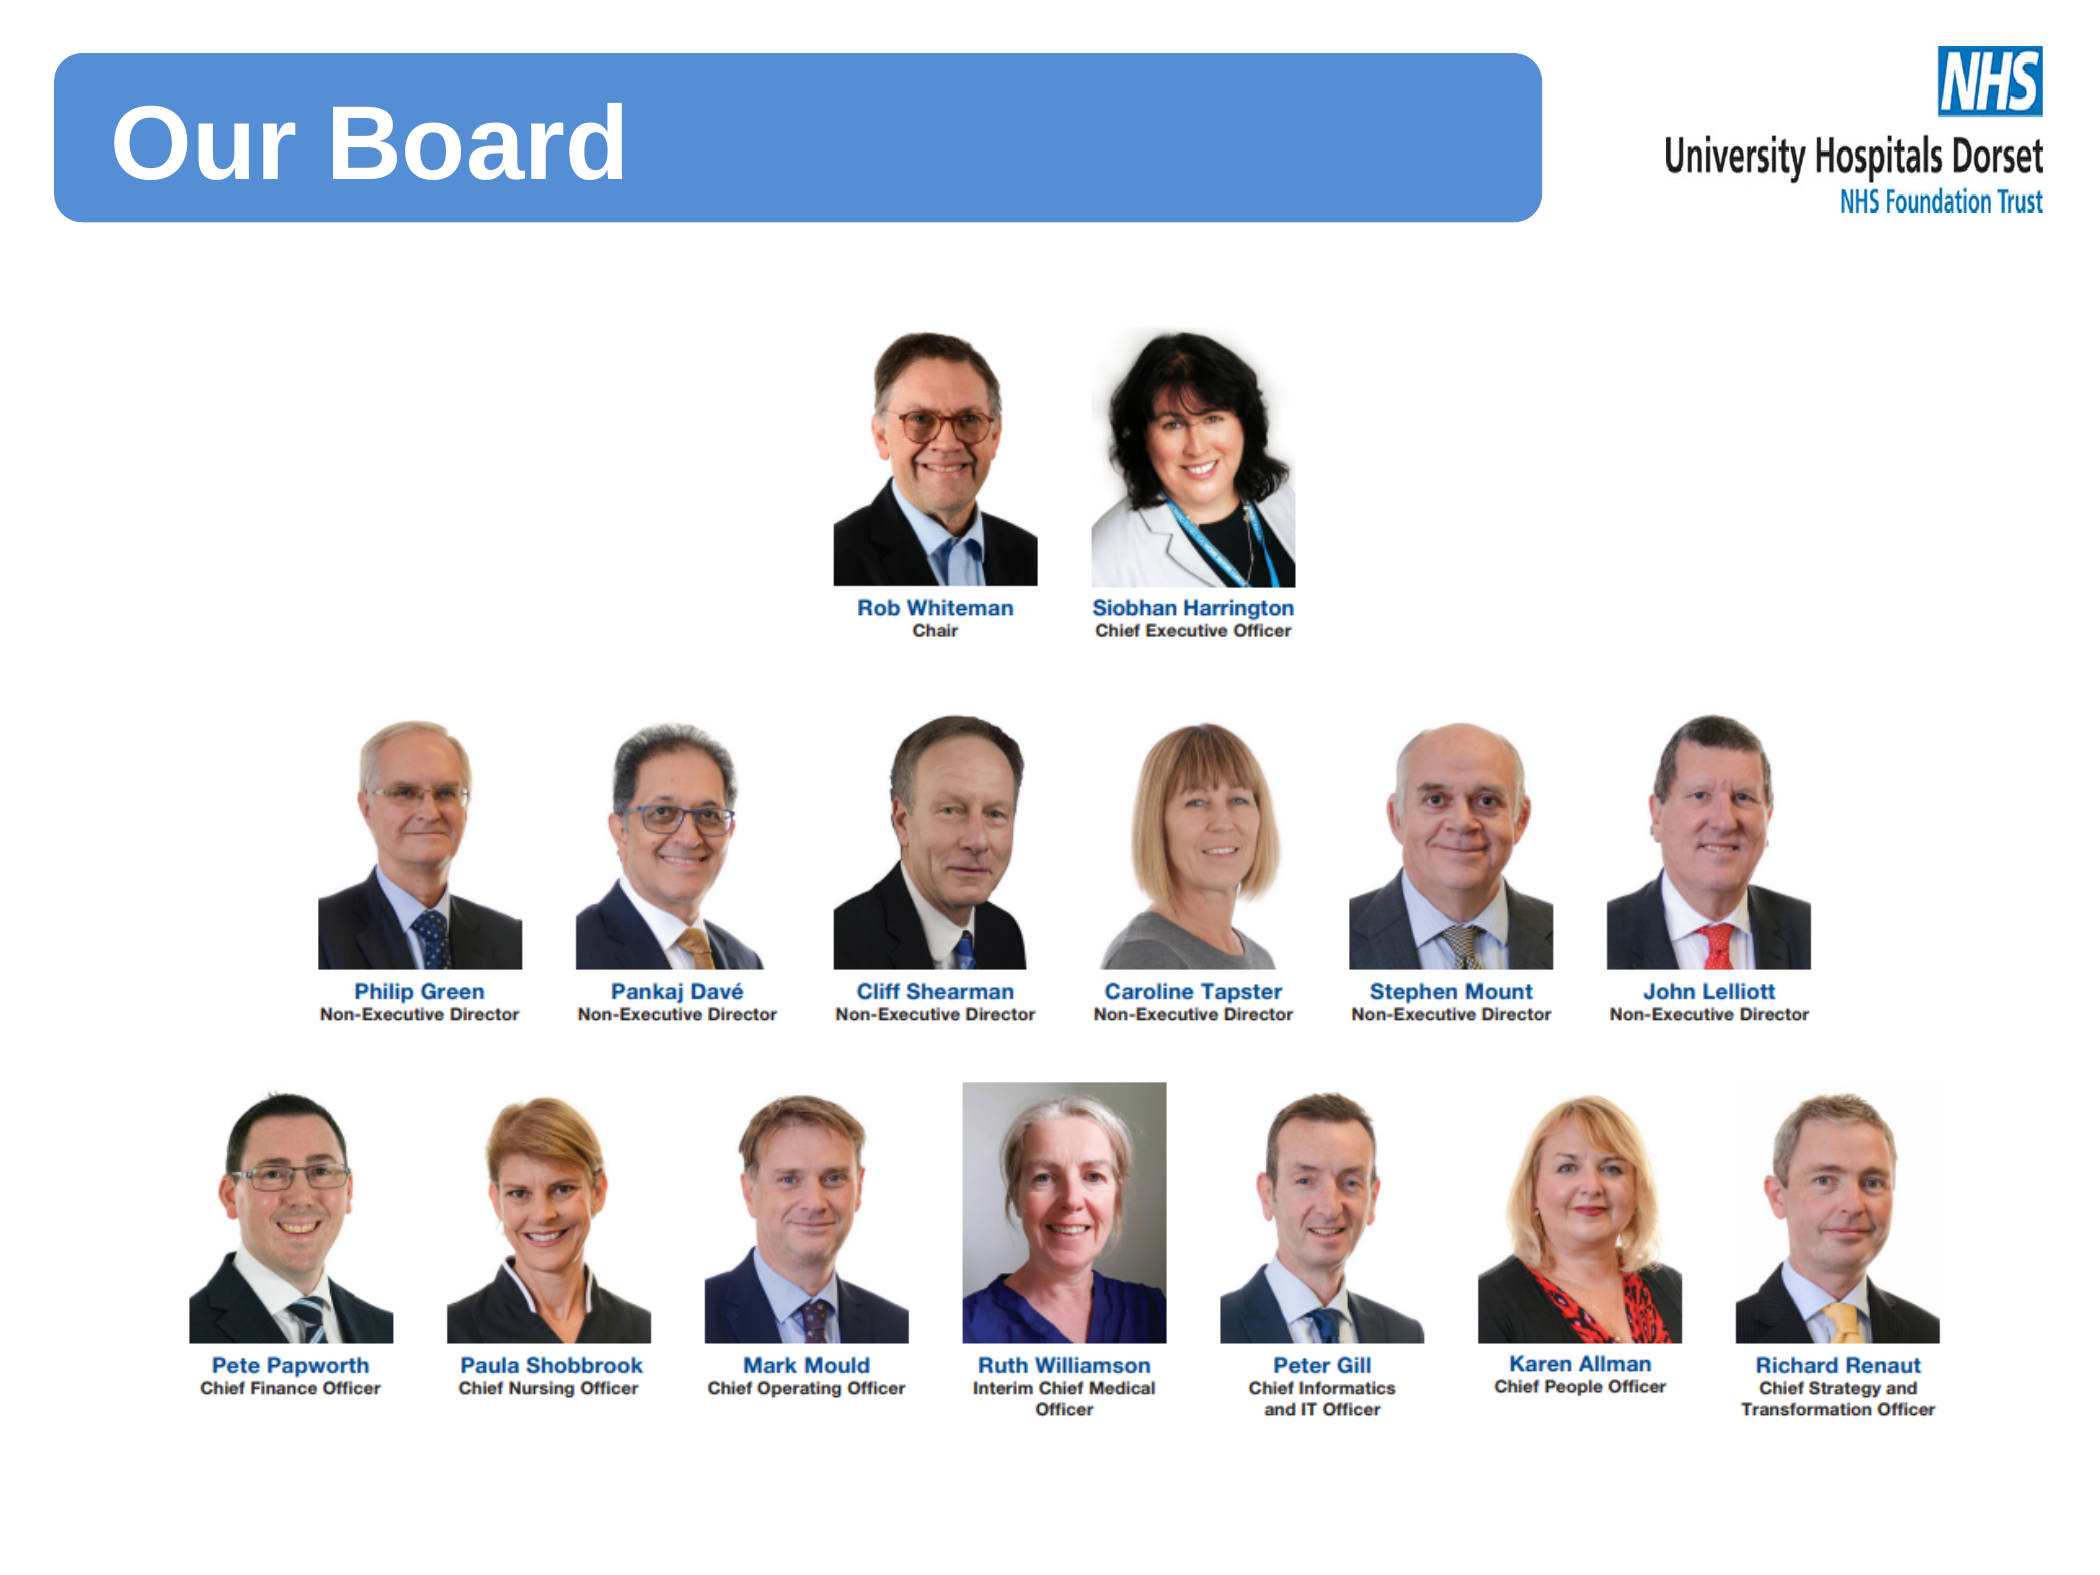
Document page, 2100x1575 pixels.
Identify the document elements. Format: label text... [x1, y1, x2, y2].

text_box [52, 50, 89, 225]
picture [1666, 46, 2043, 213]
text_box Our Board [89, 46, 1507, 229]
picture [162, 324, 1963, 1432]
text_box [1507, 50, 1545, 225]
